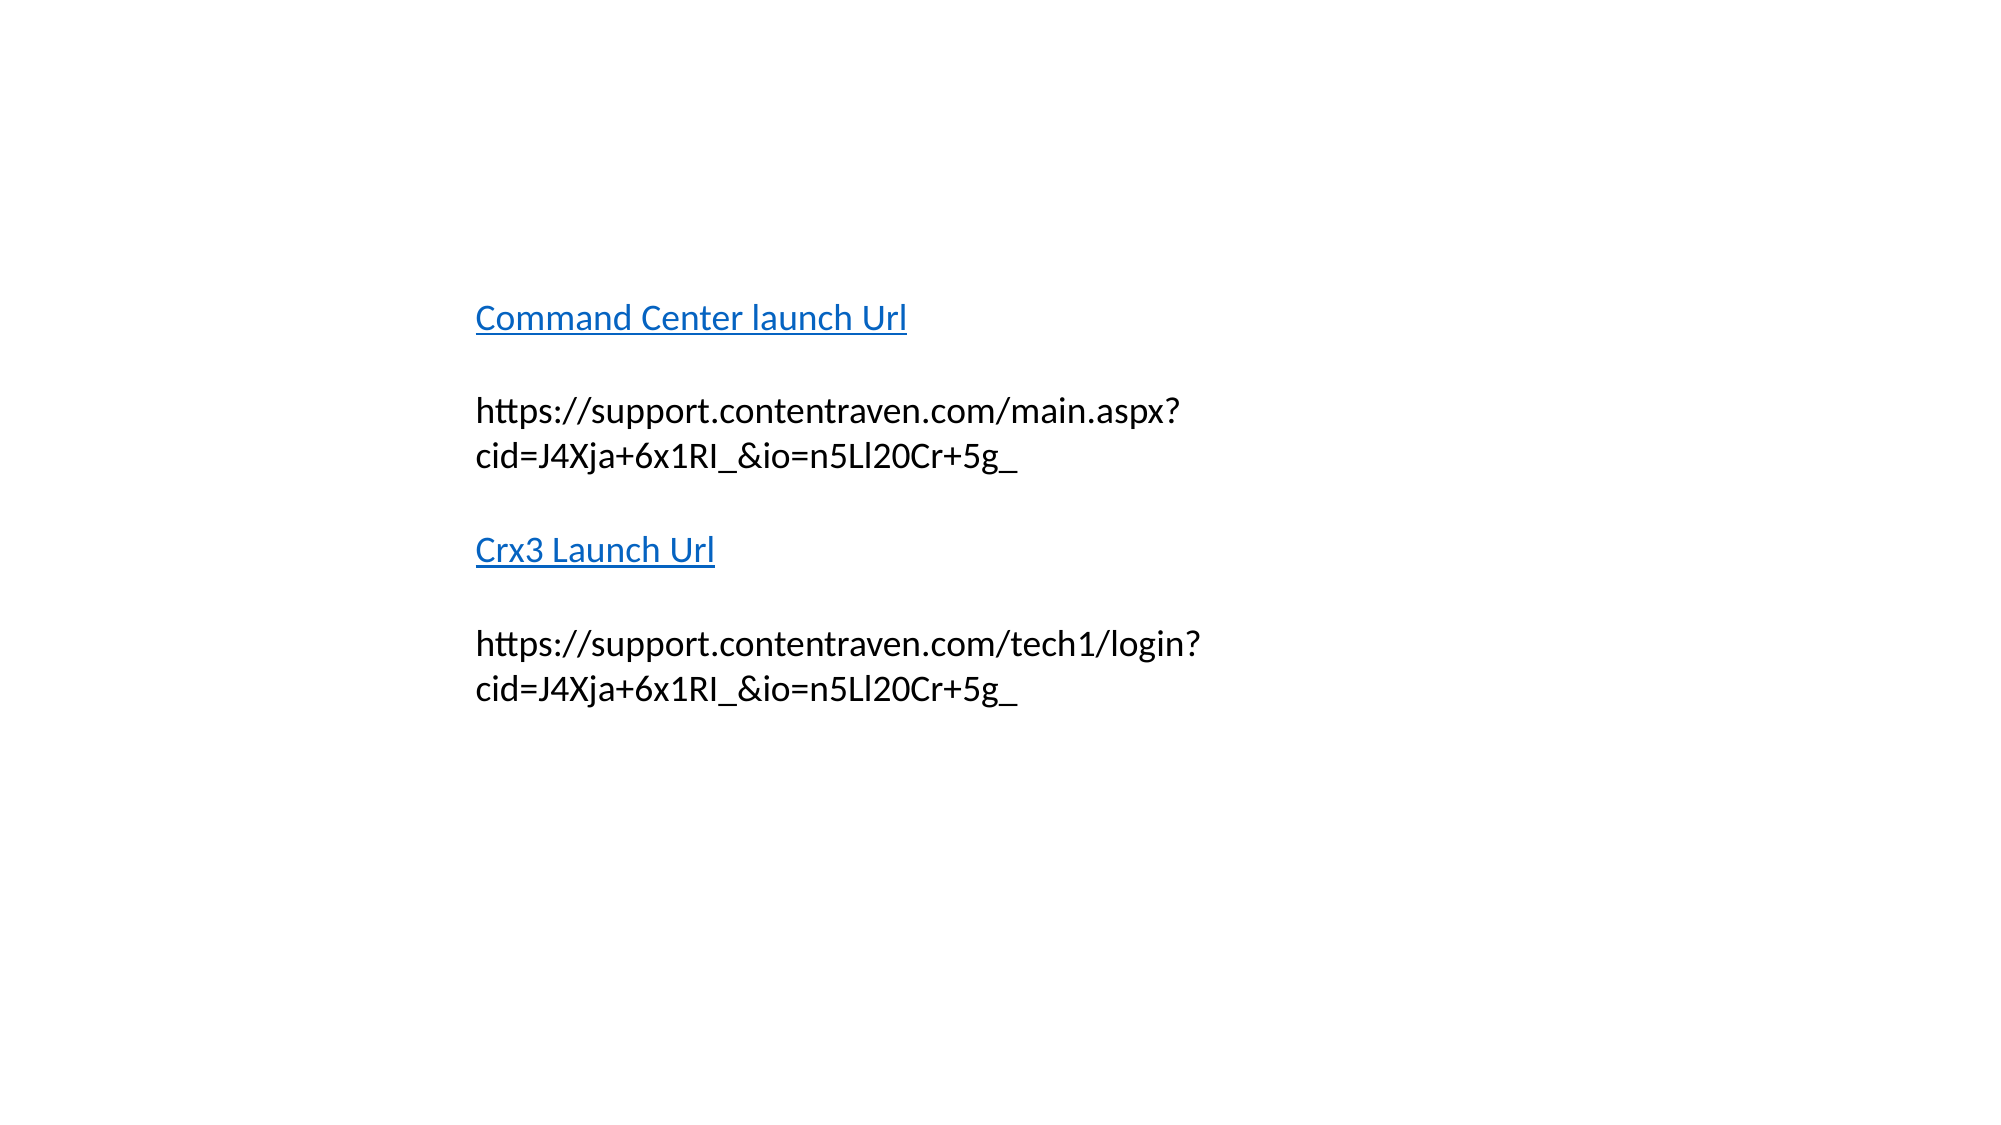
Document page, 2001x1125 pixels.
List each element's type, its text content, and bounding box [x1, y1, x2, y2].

text_box Command Center launch Url [460, 285, 1461, 346]
text_box https://support.contentraven.com/main.aspx?cid=J4Xja+6x1RI_&io=n5Ll20Cr+5g_ [460, 379, 1461, 484]
text_box Crx3 Launch Url [460, 517, 1461, 578]
text_box https://support.contentraven.com/tech1/login?cid=J4Xja+6x1RI_&io=n5Ll20Cr+5g_ [460, 611, 1461, 717]
